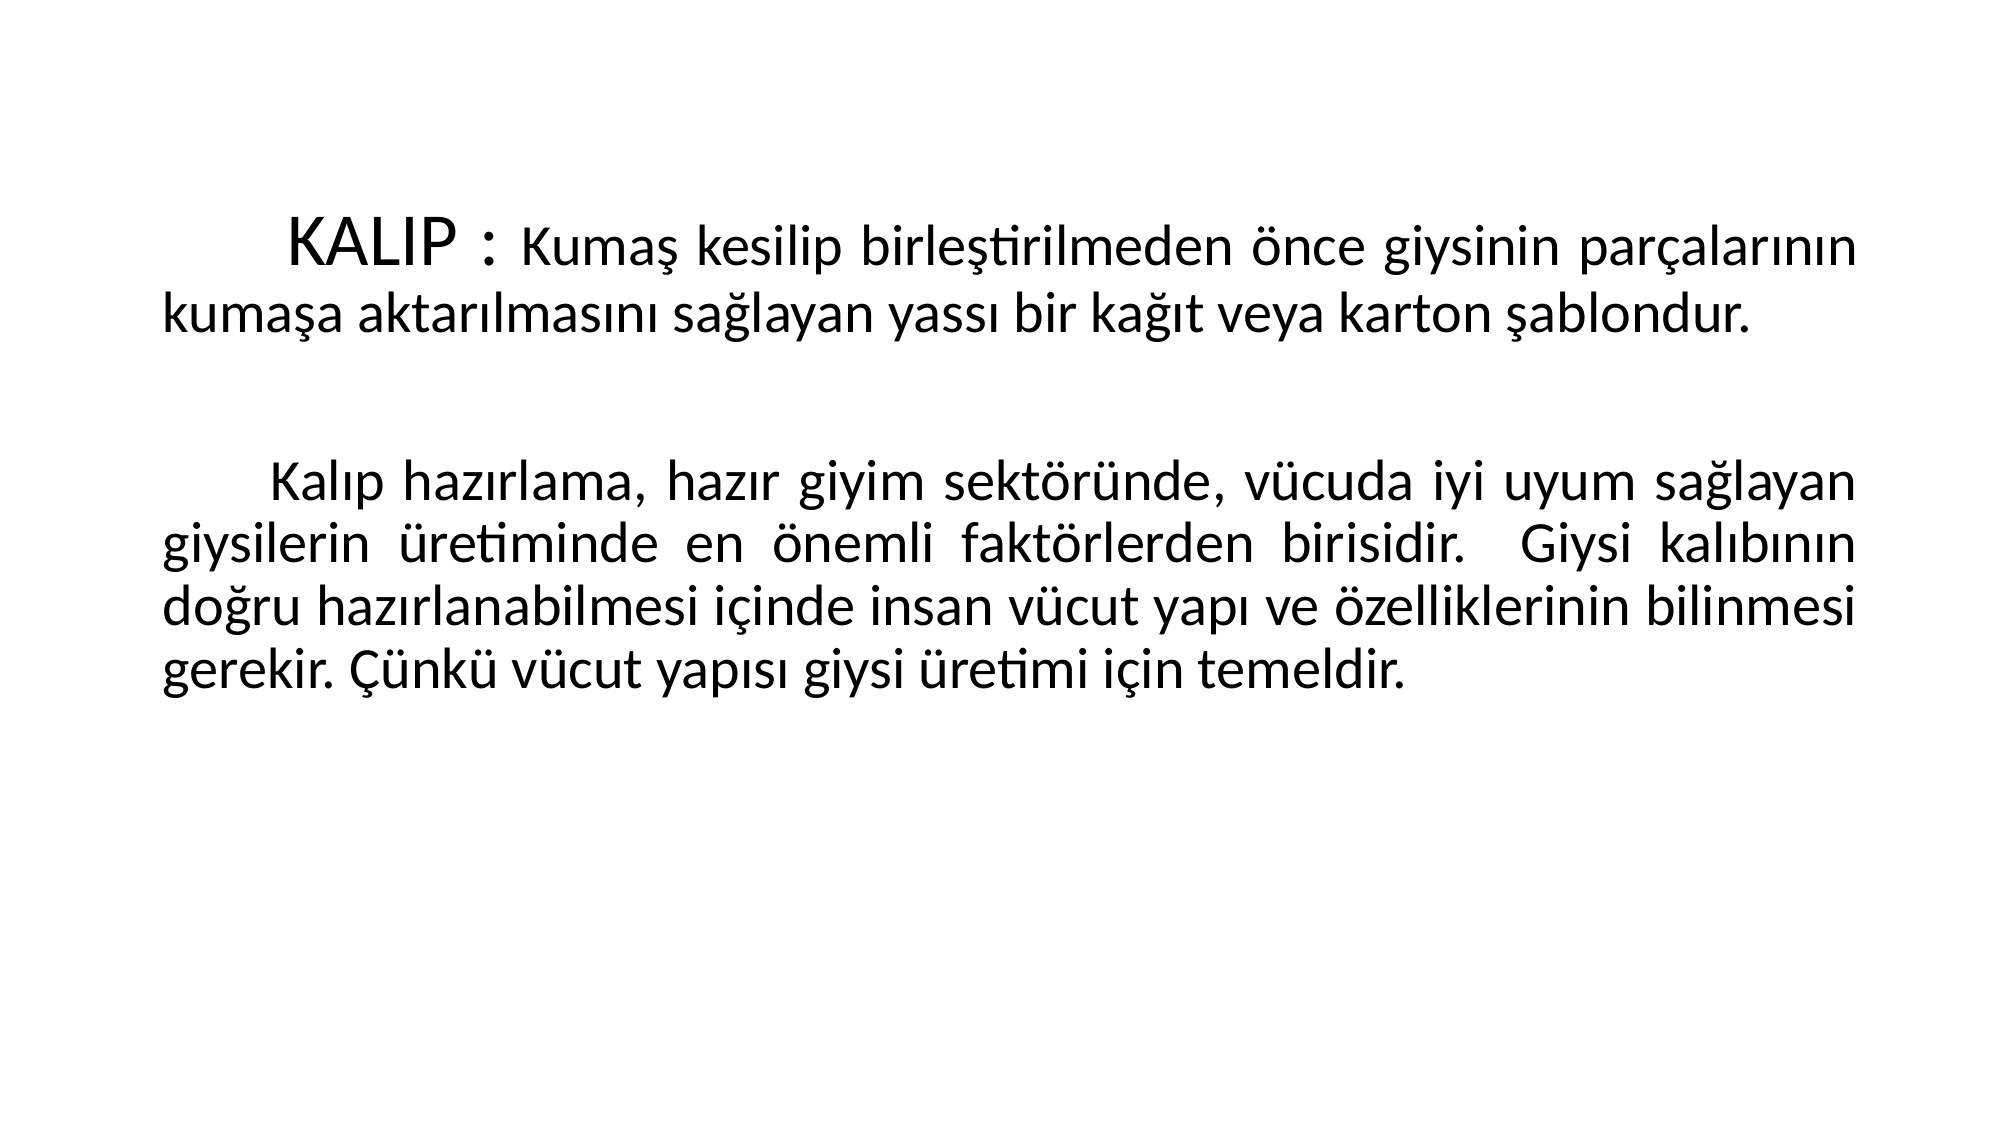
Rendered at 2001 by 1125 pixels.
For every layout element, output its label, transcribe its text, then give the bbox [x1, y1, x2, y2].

list KALIP : Kumaş kesilip birleştirilmeden önce giysinin parçalarının kumaşa aktarılmasını sağlayan yassı bir kağıt veya karton şablondur. Kalıp hazırlama, hazır giyim sektöründe, vücuda iyi uyum sağlayan giysilerin üretiminde en önemli faktörlerden birisidir. Giysi kalıbının doğru hazırlanabilmesi içinde insan vücut yapı ve özelliklerinin bilinmesi gerekir. Çünkü vücut yapısı giysi üretimi için temeldir. [147, 193, 1873, 908]
